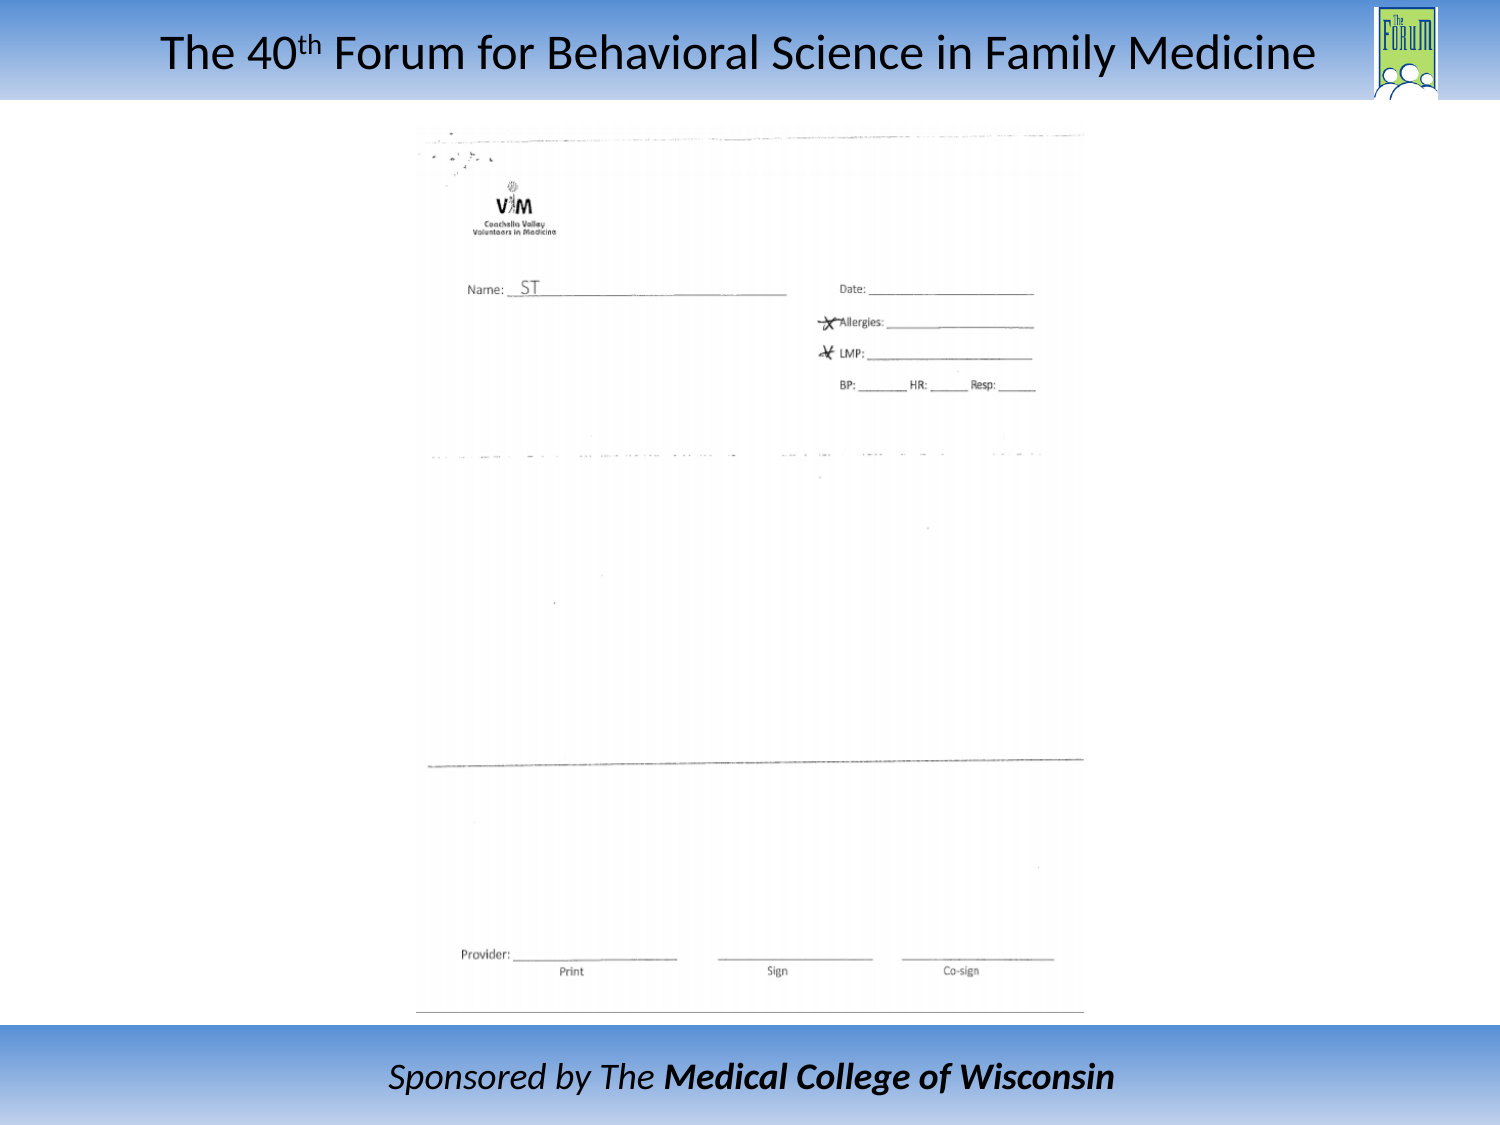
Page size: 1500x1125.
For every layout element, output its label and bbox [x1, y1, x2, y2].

list [415, 124, 1084, 1013]
picture [1374, 7, 1438, 100]
